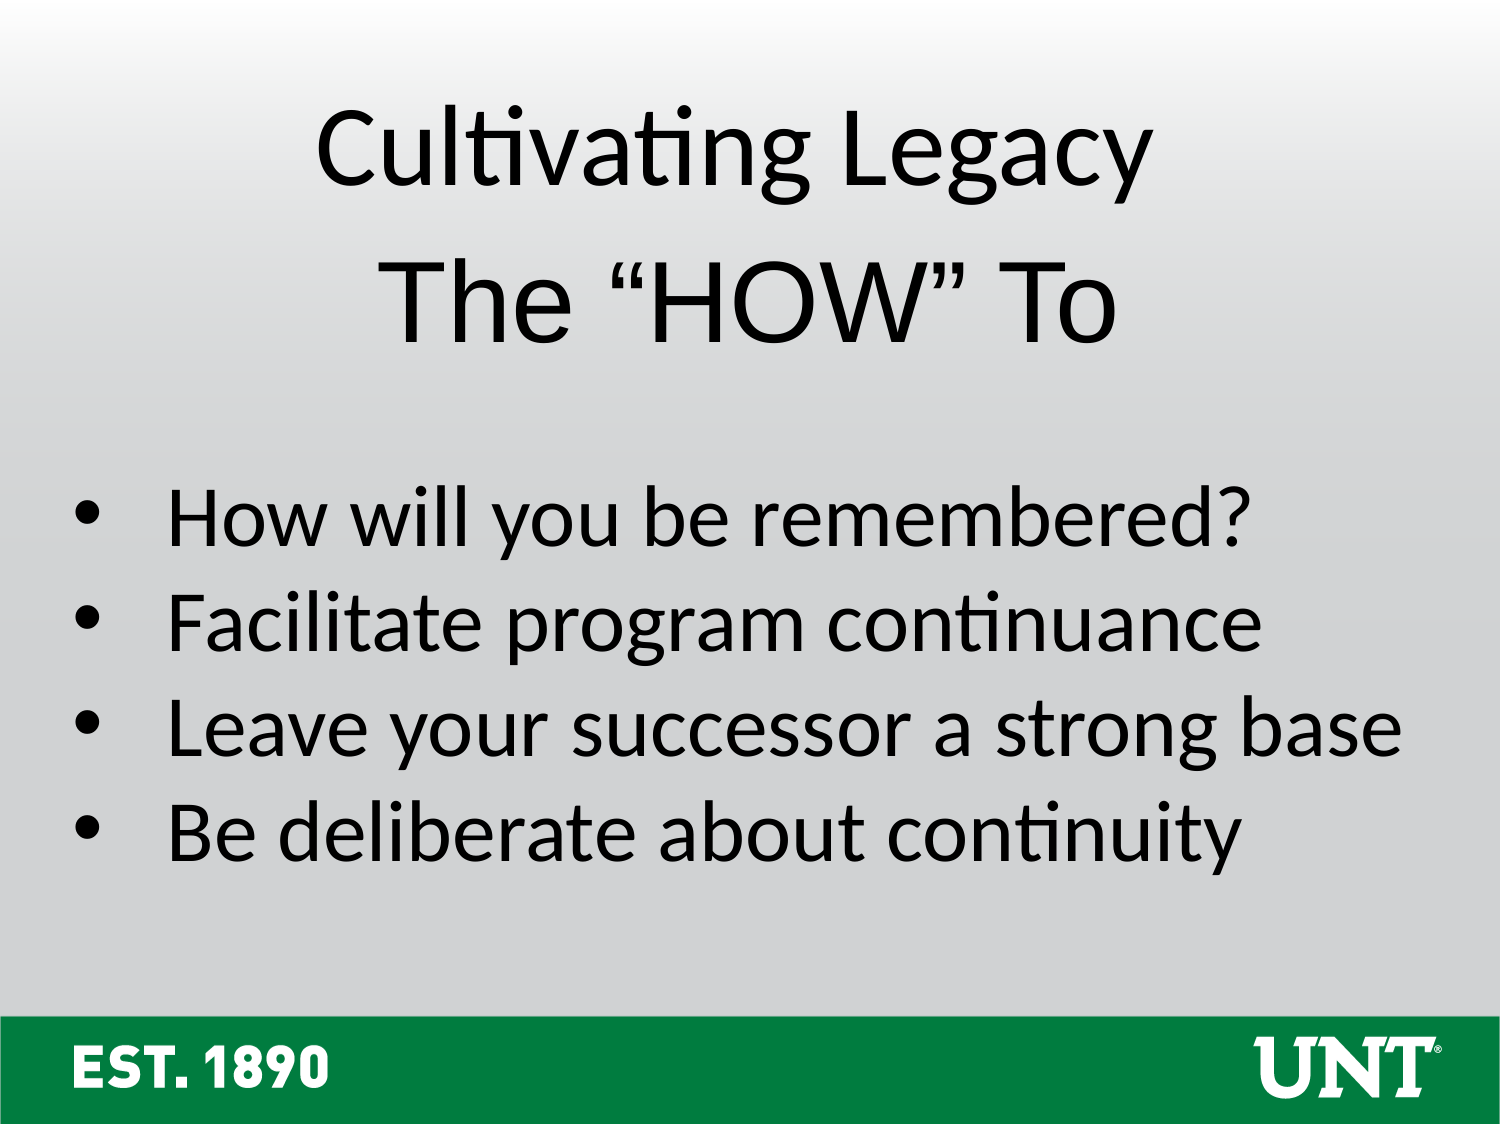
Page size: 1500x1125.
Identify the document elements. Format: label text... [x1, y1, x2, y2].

picture [0, 0, 1500, 1125]
list Cultivating Legacy The “HOW” To [49, 91, 1449, 559]
text_box How will you be remembered? Facilitate program continuance Leave your successor a strong base Be deliberate about continuity [58, 451, 1440, 887]
